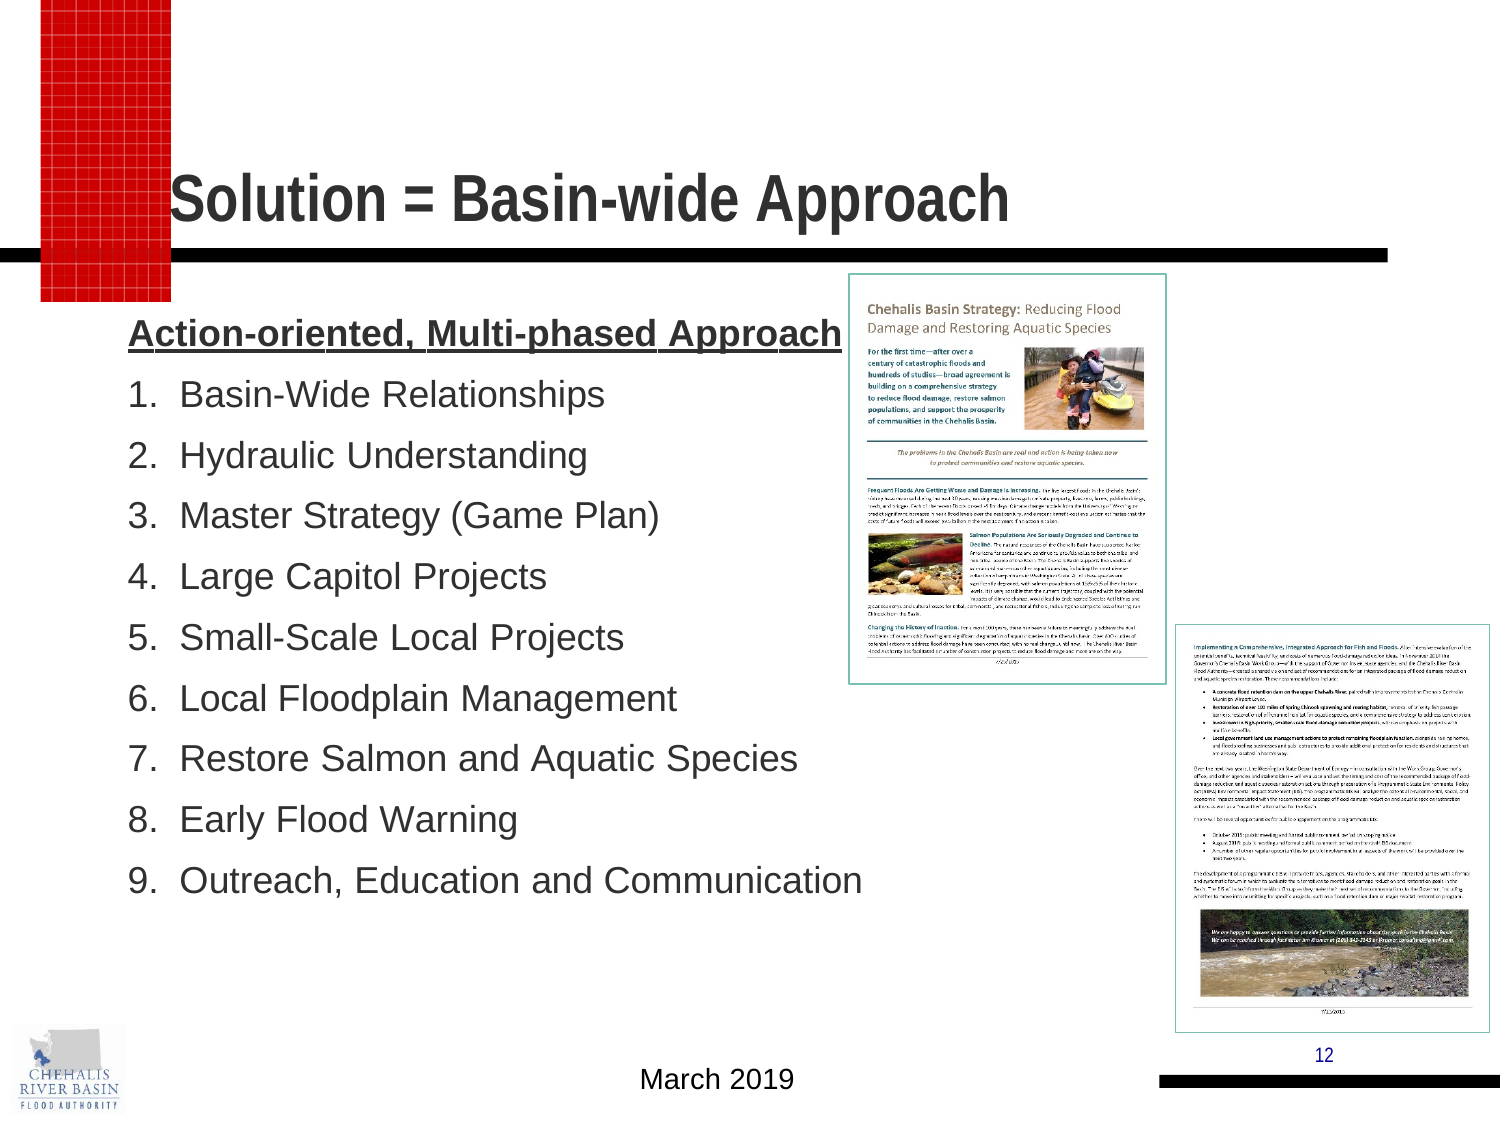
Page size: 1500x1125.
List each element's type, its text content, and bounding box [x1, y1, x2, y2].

picture [849, 274, 1166, 683]
picture [40, 0, 171, 302]
footer March 2019 [637, 1059, 825, 1125]
slide_number 12 [1310, 1041, 1339, 1125]
text_box [11, 1024, 125, 1115]
text_box Solution = Basin-wide Approach [167, 155, 1021, 236]
picture [1174, 624, 1491, 1033]
text_box Action-oriented, Multi-phased Approach Basin-Wide Relationships Hydraulic Understanding Master Strategy (Game Plan) Large Capitol Projects Small-Scale Local Projects Local Floodplain Management Restore Salmon and Aquatic Species Early Flood Warning Outreach, Education and Communication [125, 309, 867, 901]
